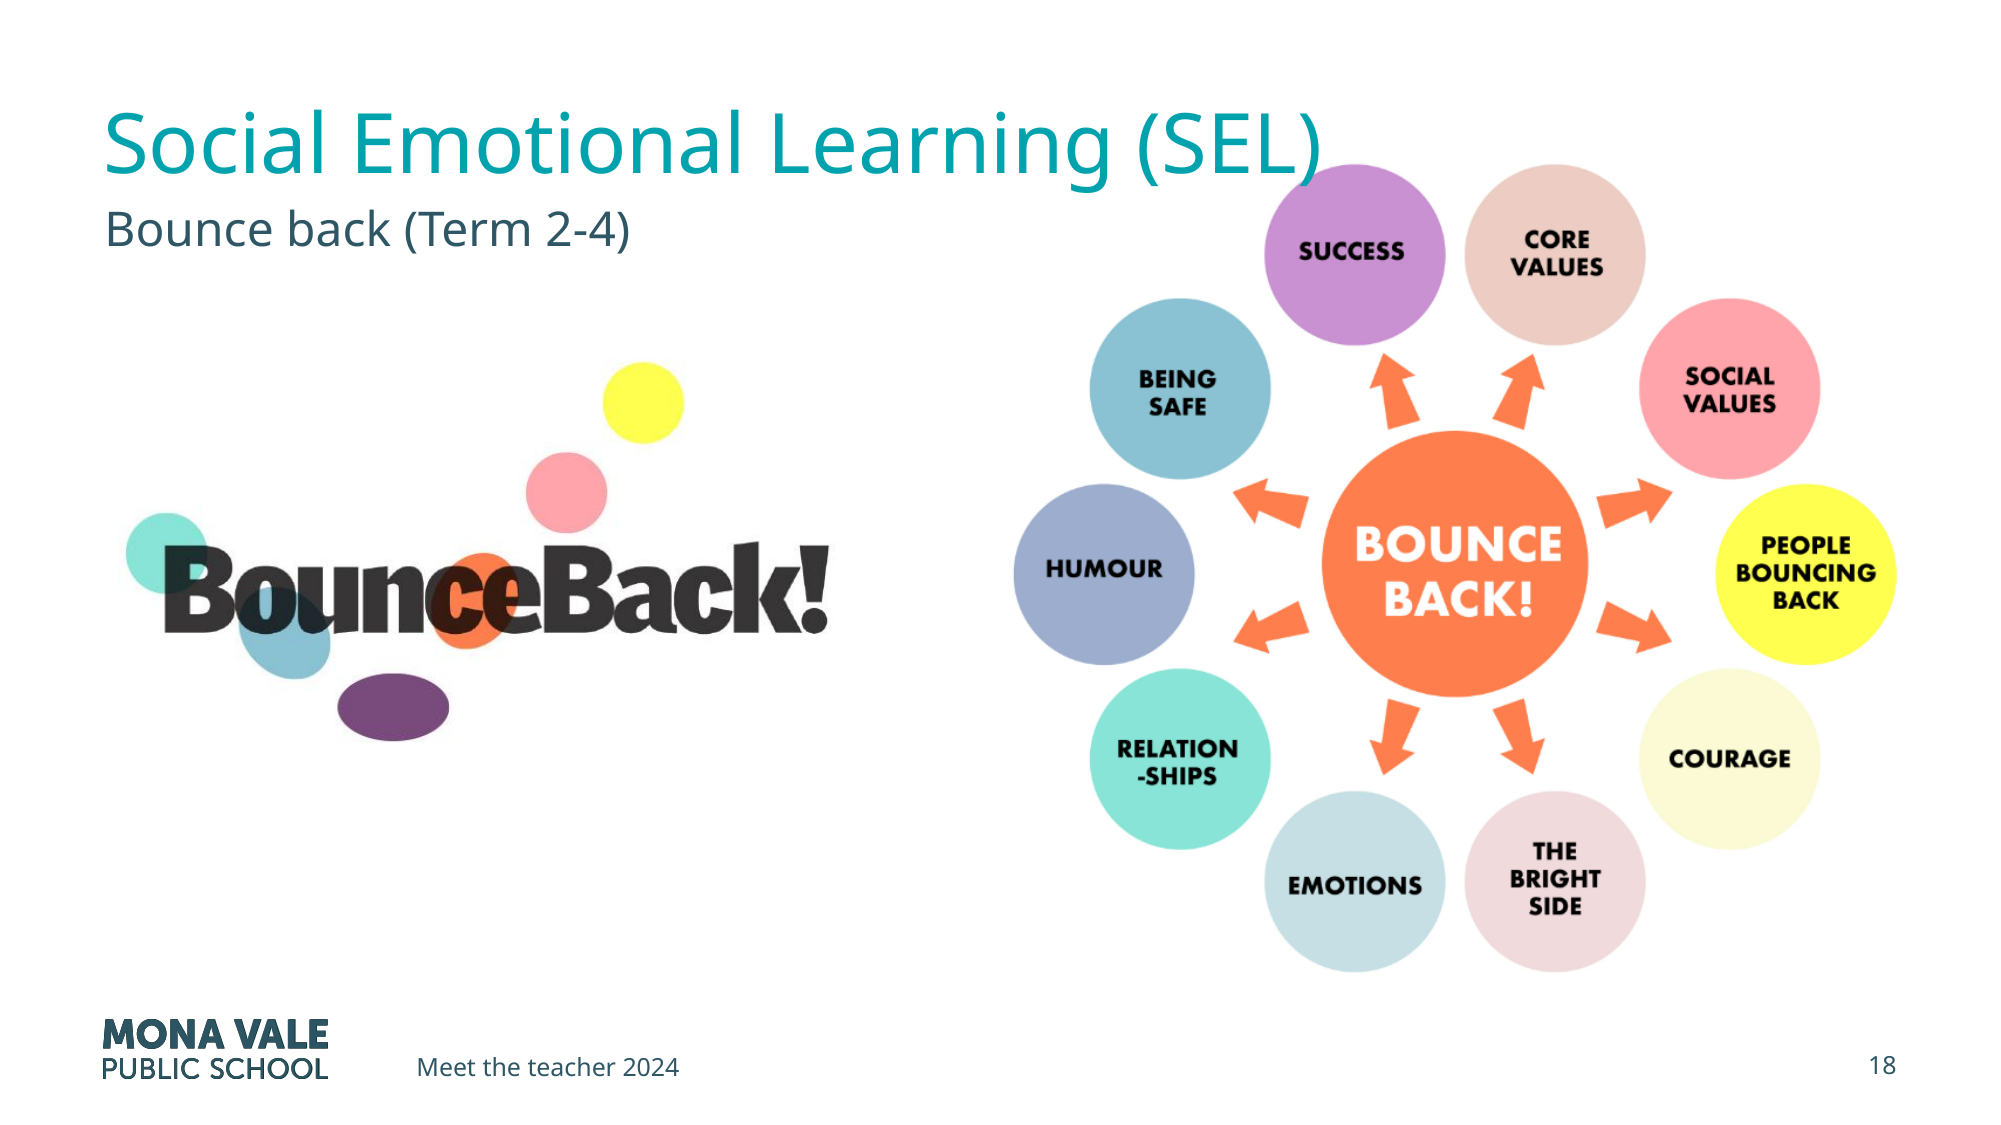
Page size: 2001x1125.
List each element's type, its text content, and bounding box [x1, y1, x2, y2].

picture [933, 80, 1987, 1069]
slide_number ‹#› [1753, 1078, 1897, 1084]
text_box Bounce back (Term 2-4) [104, 204, 928, 904]
picture [103, 1019, 329, 1079]
footer Meet the teacher 2024 [416, 1049, 1296, 1084]
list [102, 325, 849, 787]
title Social Emotional Learning (SEL) [103, 101, 928, 250]
